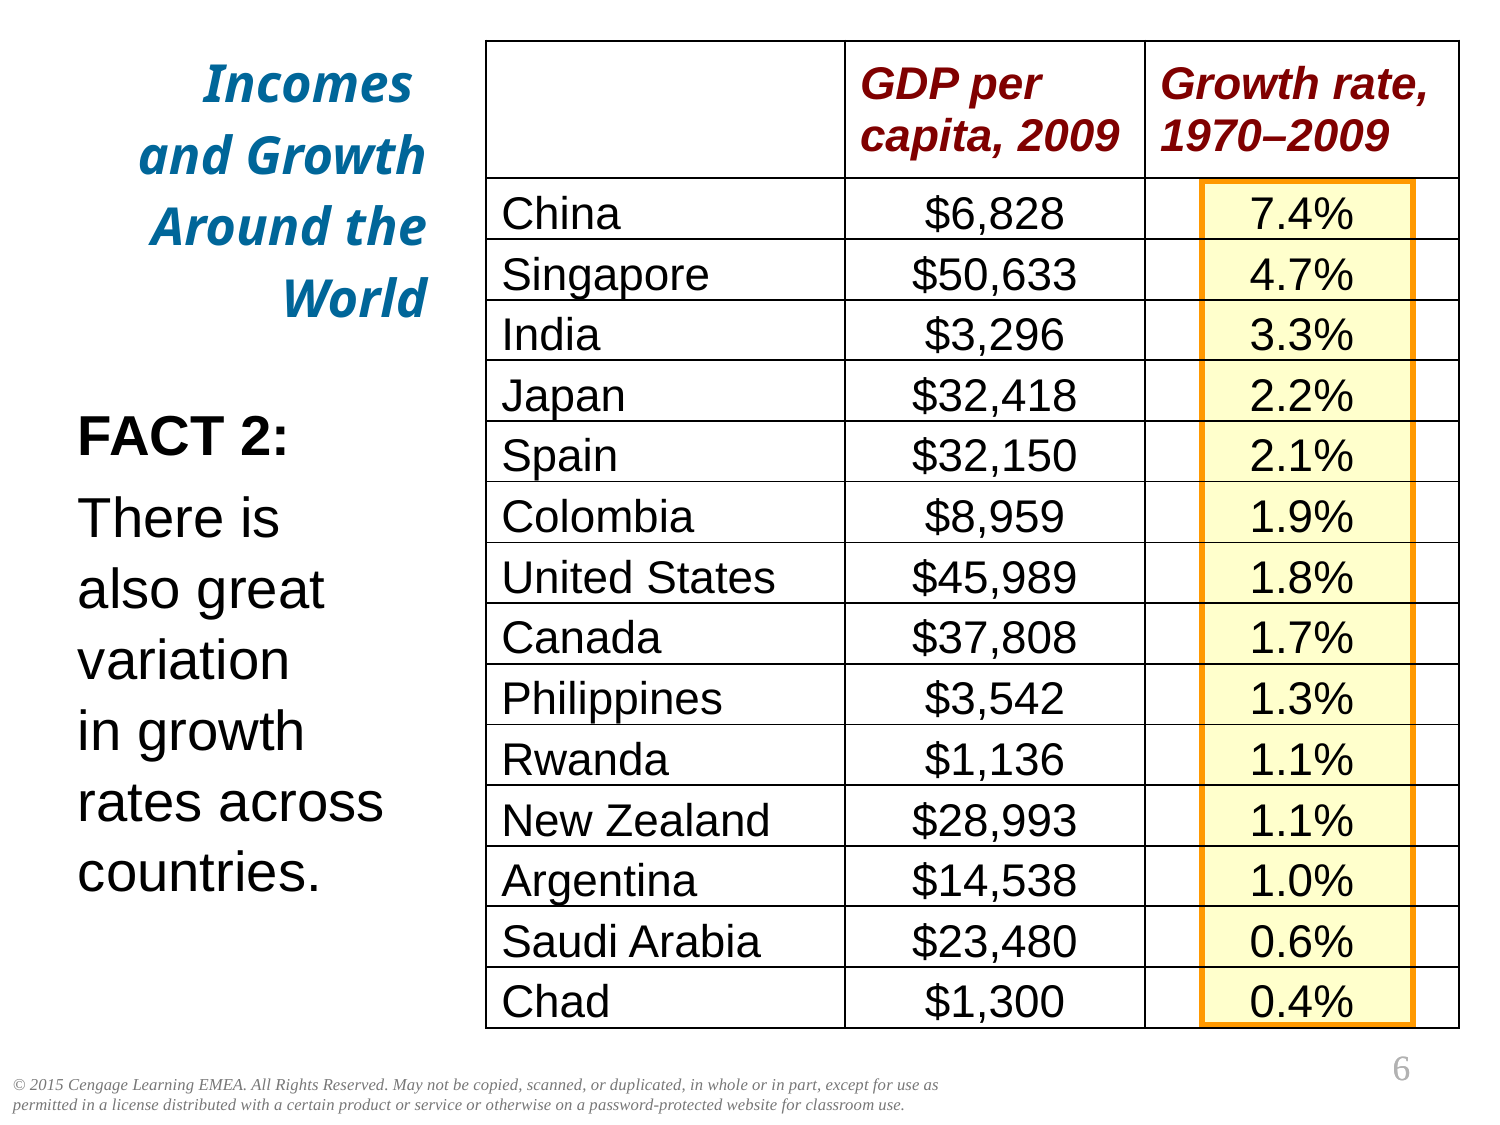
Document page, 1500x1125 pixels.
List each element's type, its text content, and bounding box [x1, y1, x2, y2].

table_cell $8,959 [846, 482, 1144, 542]
table_cell 1.3% [1146, 665, 1458, 724]
table_cell $14,538 [846, 847, 1144, 905]
table_cell 4.7% [1146, 240, 1458, 299]
table_header Growth rate, 1970–2009 [1146, 42, 1458, 177]
table_cell United States [487, 543, 844, 602]
table_cell $3,296 [846, 301, 1144, 359]
table_cell $1,300 [846, 968, 1144, 1027]
table_cell $6,828 [846, 179, 1144, 238]
table_cell Chad [487, 968, 844, 1027]
table_cell Philippines [487, 665, 844, 724]
table_cell 1.7% [1146, 604, 1458, 663]
table_header GDP per capita, 2009 [846, 42, 1144, 177]
table_cell $1,136 [846, 725, 1144, 784]
list FACT 2: There is also great variation in growth rates across countries. [62, 388, 405, 938]
table_cell 1.8% [1146, 543, 1458, 602]
table_cell Canada [487, 604, 844, 663]
table_cell Spain [487, 422, 844, 481]
table_cell $28,993 [846, 786, 1144, 845]
table_cell 1.0% [1146, 847, 1458, 905]
table_cell $32,150 [846, 422, 1144, 481]
table_cell 1.1% [1146, 725, 1458, 784]
table_cell Colombia [487, 482, 844, 542]
table_cell 3.3% [1146, 301, 1458, 359]
table_cell 7.4% [1146, 179, 1458, 238]
table_cell 1.1% [1146, 786, 1458, 845]
table_cell China [487, 179, 844, 238]
table_cell Rwanda [487, 725, 844, 784]
table_cell 0.6% [1146, 907, 1458, 966]
table_cell Singapore [487, 240, 844, 299]
table_cell New Zealand [487, 786, 844, 845]
title Incomes and Growth Around the World [56, 39, 443, 342]
table_cell $37,808 [846, 604, 1144, 663]
table_cell 2.2% [1146, 361, 1458, 420]
table_cell $50,633 [846, 240, 1144, 299]
table_cell Japan [487, 361, 844, 420]
table_cell $45,989 [846, 543, 1144, 602]
table_cell $23,480 [846, 907, 1144, 966]
table_cell $32,418 [846, 361, 1144, 420]
table_cell Argentina [487, 847, 844, 905]
table_cell 2.1% [1146, 422, 1458, 481]
table_header [487, 42, 844, 177]
table_cell India [487, 301, 844, 359]
table_cell $3,542 [846, 665, 1144, 724]
table_cell Saudi Arabia [487, 907, 844, 966]
table_cell 0.4% [1146, 968, 1458, 1027]
table_cell 1.9% [1146, 482, 1458, 542]
